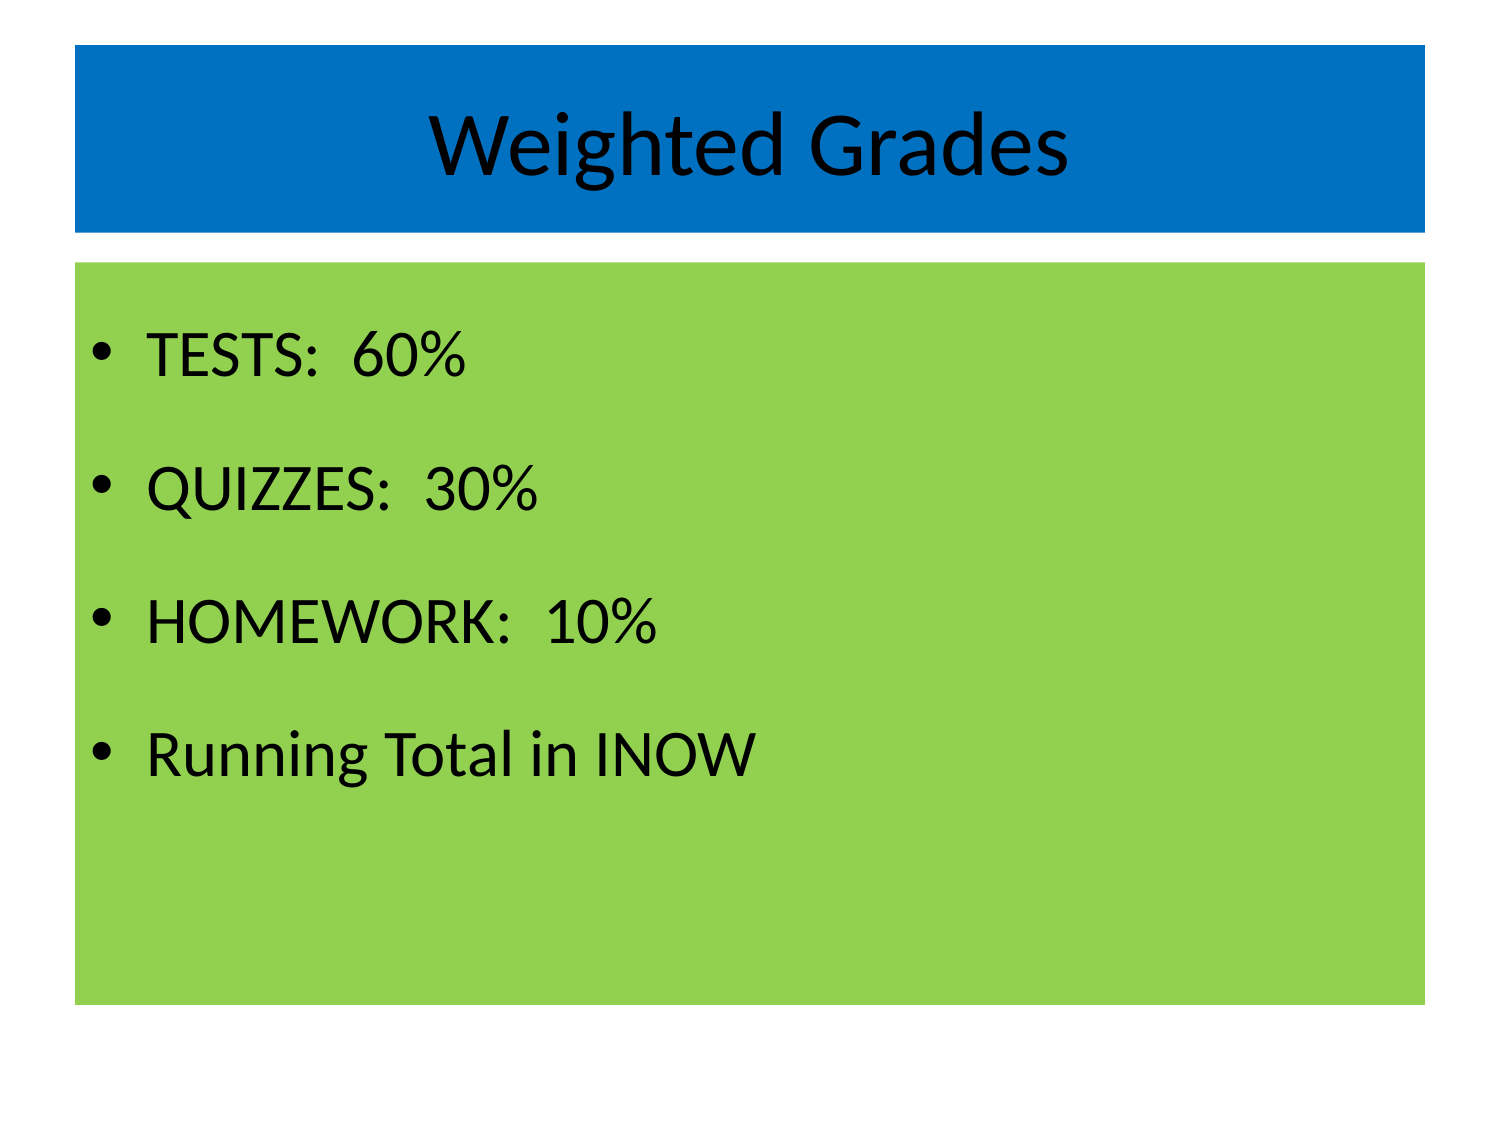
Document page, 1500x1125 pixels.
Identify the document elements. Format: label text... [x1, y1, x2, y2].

list TESTS: 60% QUIZZES: 30% HOMEWORK: 10% Running Total in INOW [75, 262, 1425, 1005]
title Weighted Grades [75, 45, 1425, 233]
